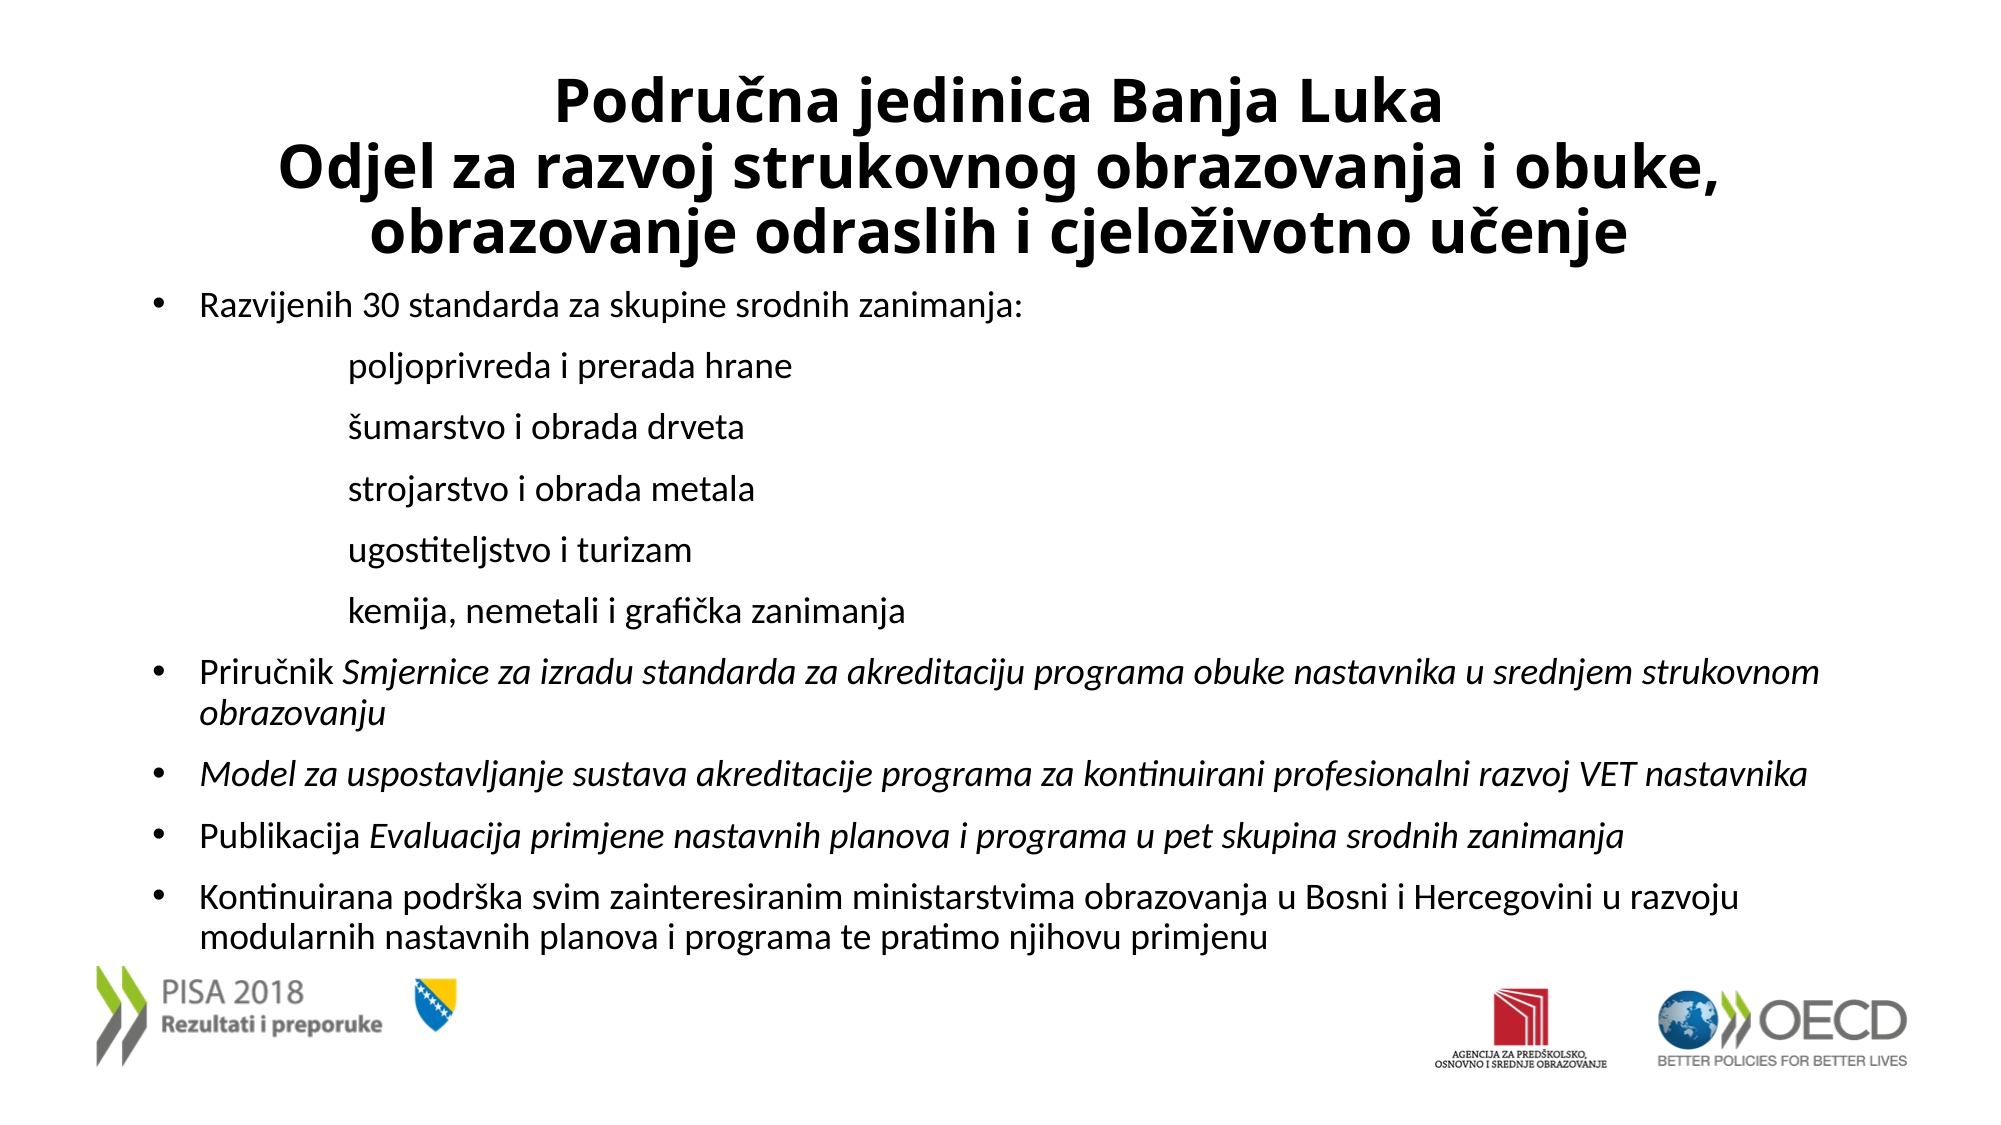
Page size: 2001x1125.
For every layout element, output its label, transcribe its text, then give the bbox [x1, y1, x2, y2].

picture [78, 966, 473, 1096]
picture [1408, 962, 1961, 1098]
list Razvijenih 30 standarda za skupine srodnih zanimanja: poljoprivreda i prerada hrane šumarstvo i obrada drveta strojarstvo i obrada metala ugostiteljstvo i turizam kemija, nemetali i grafička zanimanja Priručnik Smjernice za izradu standarda za akreditaciju programa obuke nastavnika u srednjem strukovnom obrazovanju Model za uspostavljanje sustava akreditacije programa za kontinuirani profesionalni razvoj VET nastavnika Publikacija Evaluacija primjene nastavnih planova i programa u pet skupina srodnih zanimanja Kontinuirana podrška svim zainteresiranim ministarstvima obrazovanja u Bosni i Hercegovini u razvoju modularnih nastavnih planova i programa te pratimo njihovu primjenu [137, 277, 1863, 1014]
title Područna jedinica Banja Luka Odjel za razvoj strukovnog obrazovanja i obuke, obrazovanje odraslih i cjeloživotno učenje [137, 59, 1863, 277]
